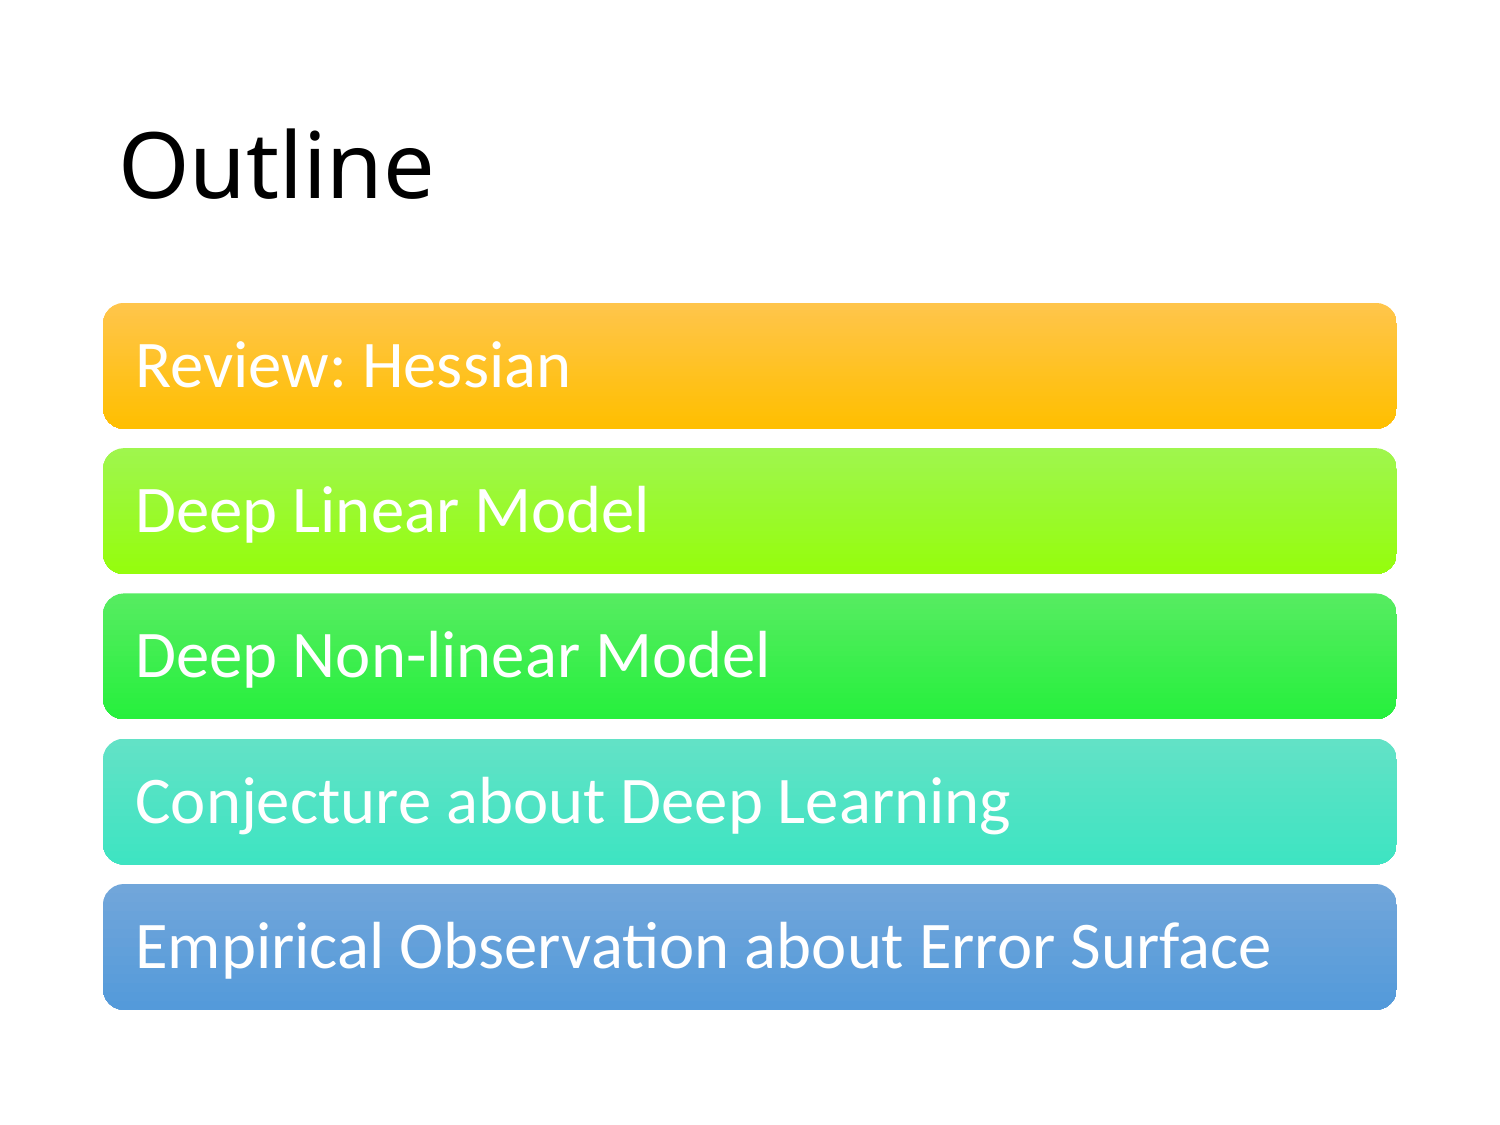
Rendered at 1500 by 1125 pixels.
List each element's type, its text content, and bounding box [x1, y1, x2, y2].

title Outline [103, 59, 1397, 278]
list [103, 299, 1397, 1014]
